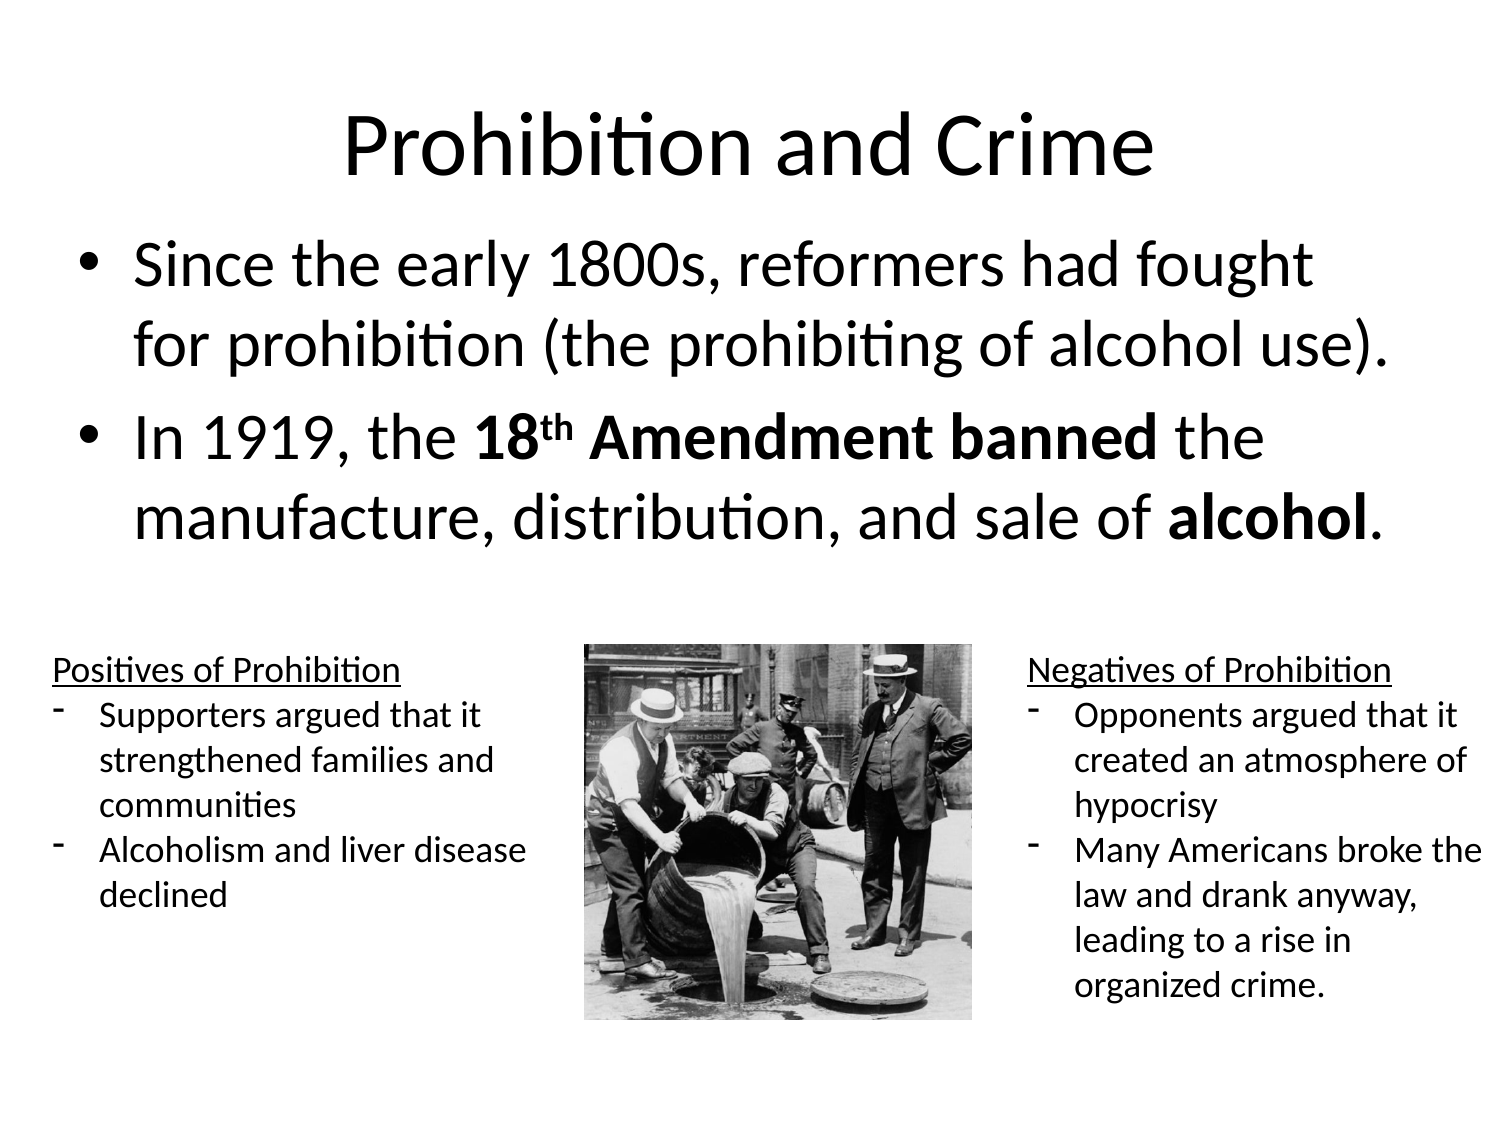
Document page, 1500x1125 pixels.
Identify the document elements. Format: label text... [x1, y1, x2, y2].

list Since the early 1800s, reformers had fought for prohibition (the prohibiting of alcohol use). In 1919, the 18th Amendment banned the manufacture, distribution, and sale of alcohol. [62, 212, 1413, 955]
text_box Negatives of Prohibition Opponents argued that it created an atmosphere of hypocrisy Many Americans broke the law and drank anyway, leading to a rise in organized crime. [1012, 637, 1500, 1013]
picture [583, 644, 972, 1020]
text_box Positives of Prohibition Supporters argued that it strengthened families and communities Alcoholism and liver disease declined [37, 637, 613, 923]
title Prohibition and Crime [75, 45, 1425, 233]
